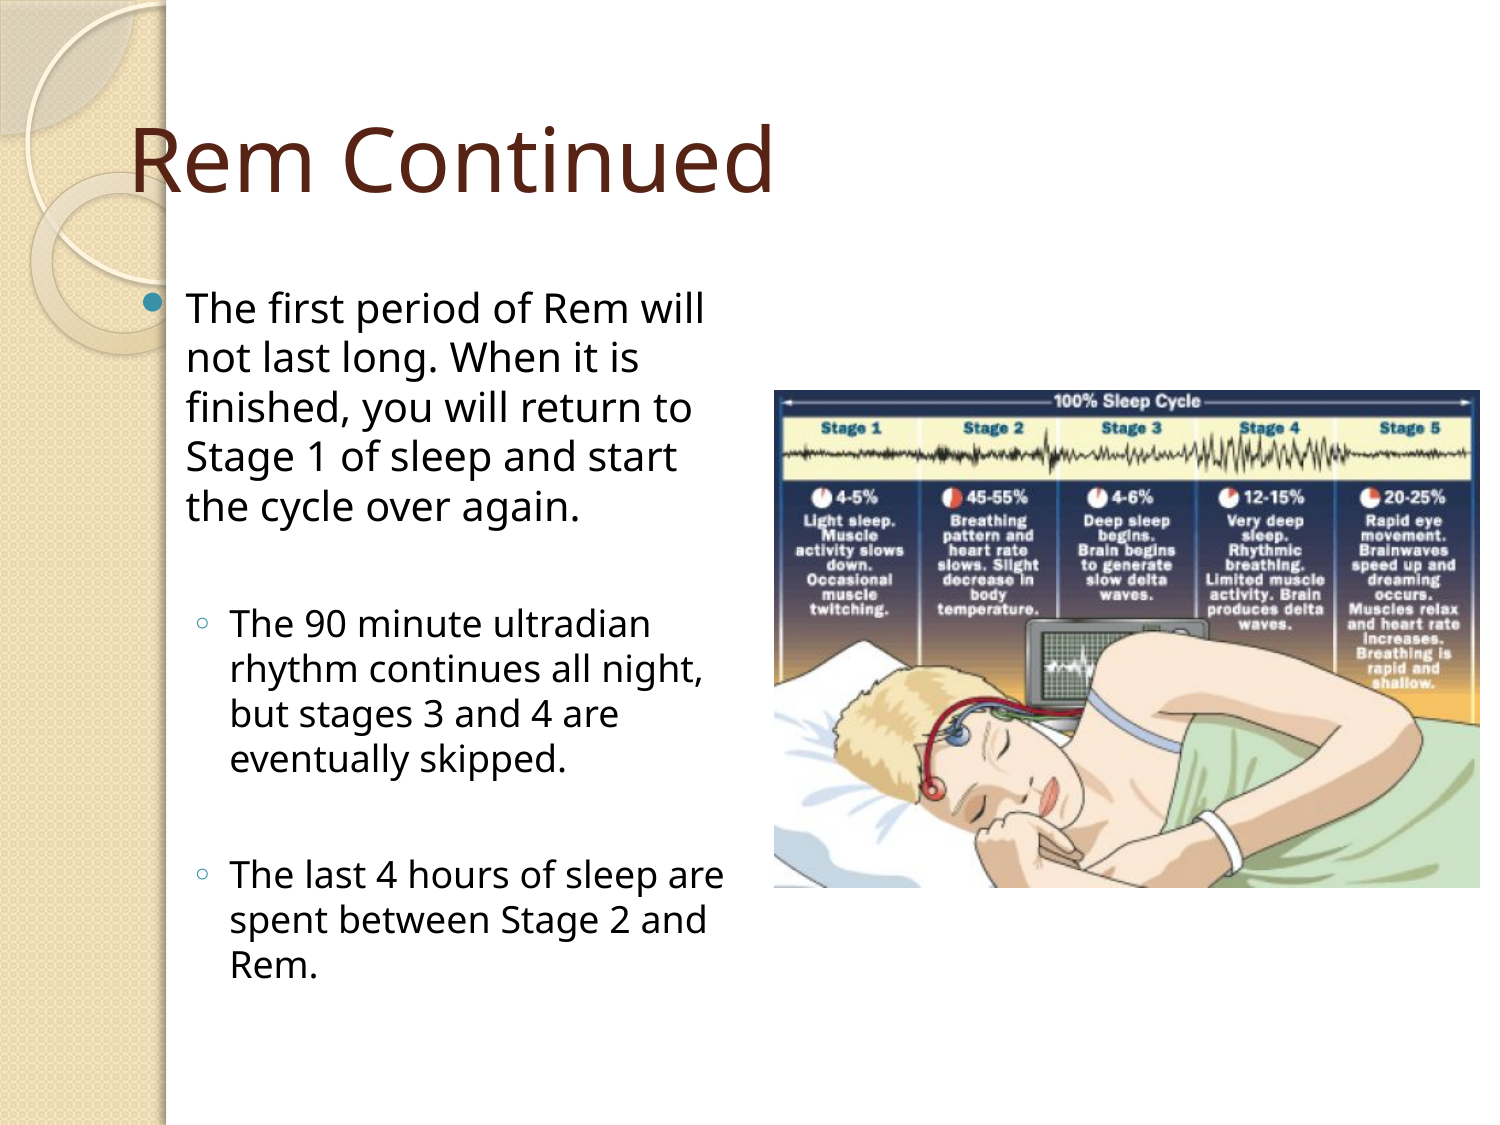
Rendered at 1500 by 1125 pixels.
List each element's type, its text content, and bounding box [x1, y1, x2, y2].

picture [774, 390, 1480, 888]
list The first period of Rem will not last long. When it is finished, you will return to Stage 1 of sleep and start the cycle over again. The 90 minute ultradian rhythm continues all night, but stages 3 and 4 are eventually skipped. The last 4 hours of sleep are spent between Stage 2 and Rem. [112, 275, 763, 1000]
title Rem Continued [112, 62, 1388, 250]
